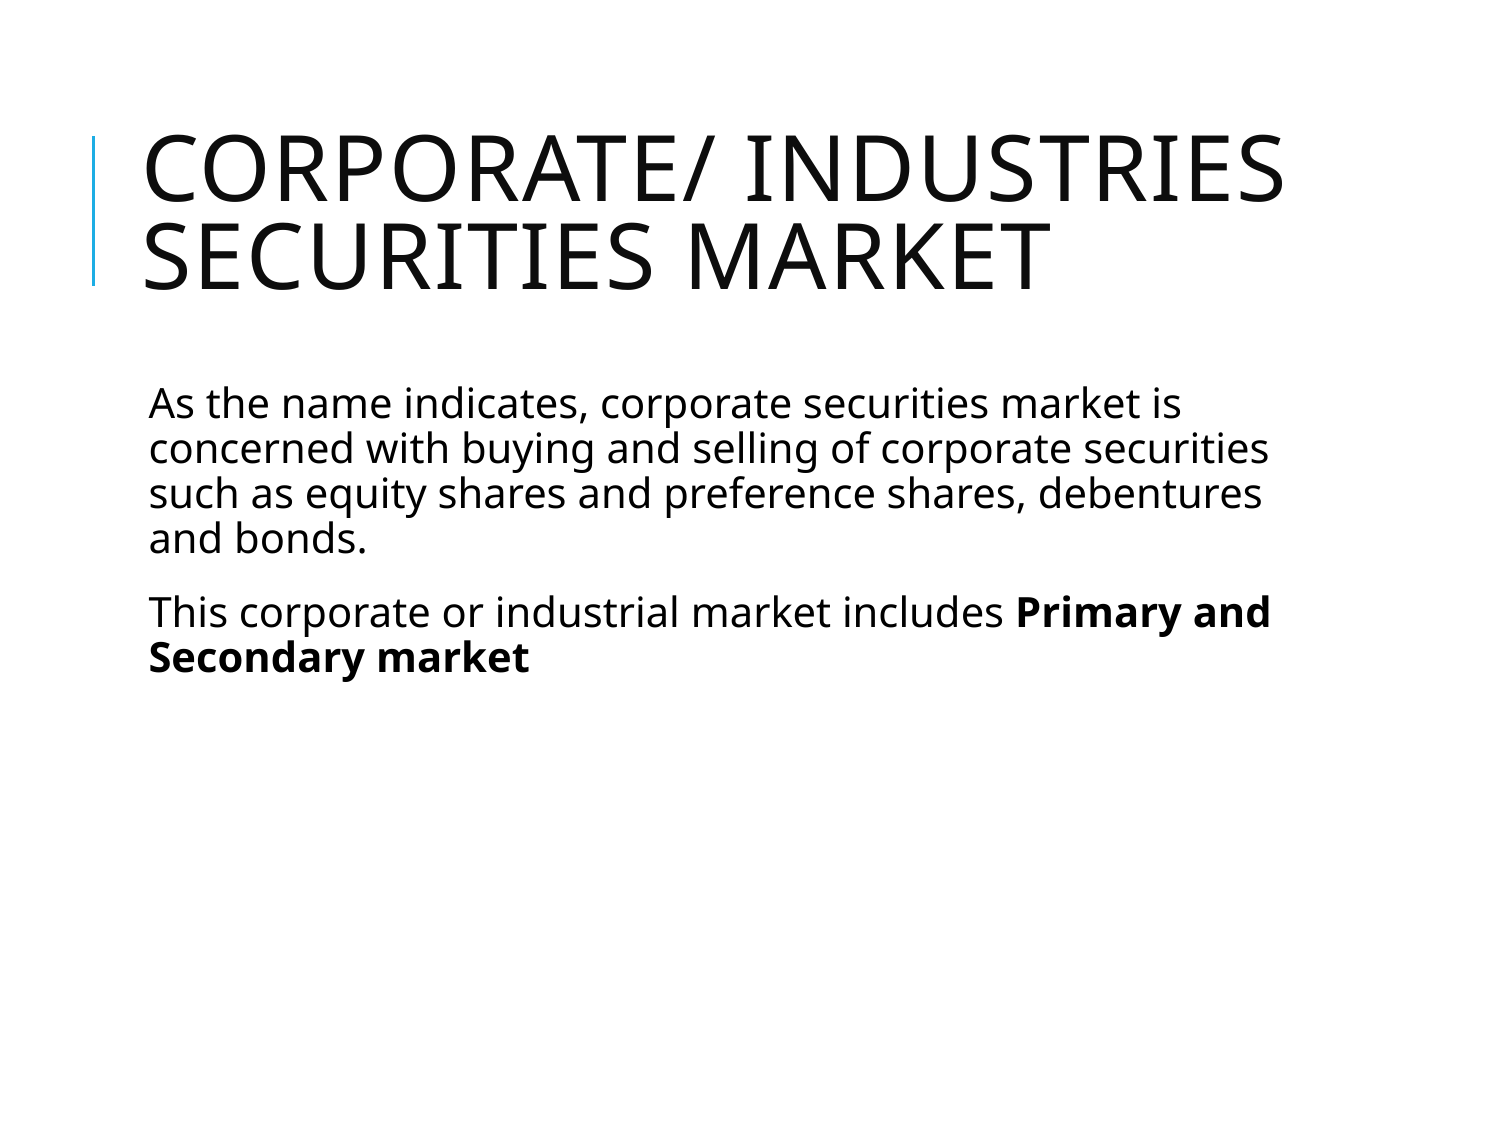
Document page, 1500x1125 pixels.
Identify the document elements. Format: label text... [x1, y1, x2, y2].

list As the name indicates, corporate securities market is concerned with buying and selling of corporate securities such as equity shares and preference shares, debentures and bonds. This corporate or industrial market includes Primary and Secondary market [126, 375, 1322, 1035]
title Corporate/ Industries Securities Market [126, 96, 1322, 342]
